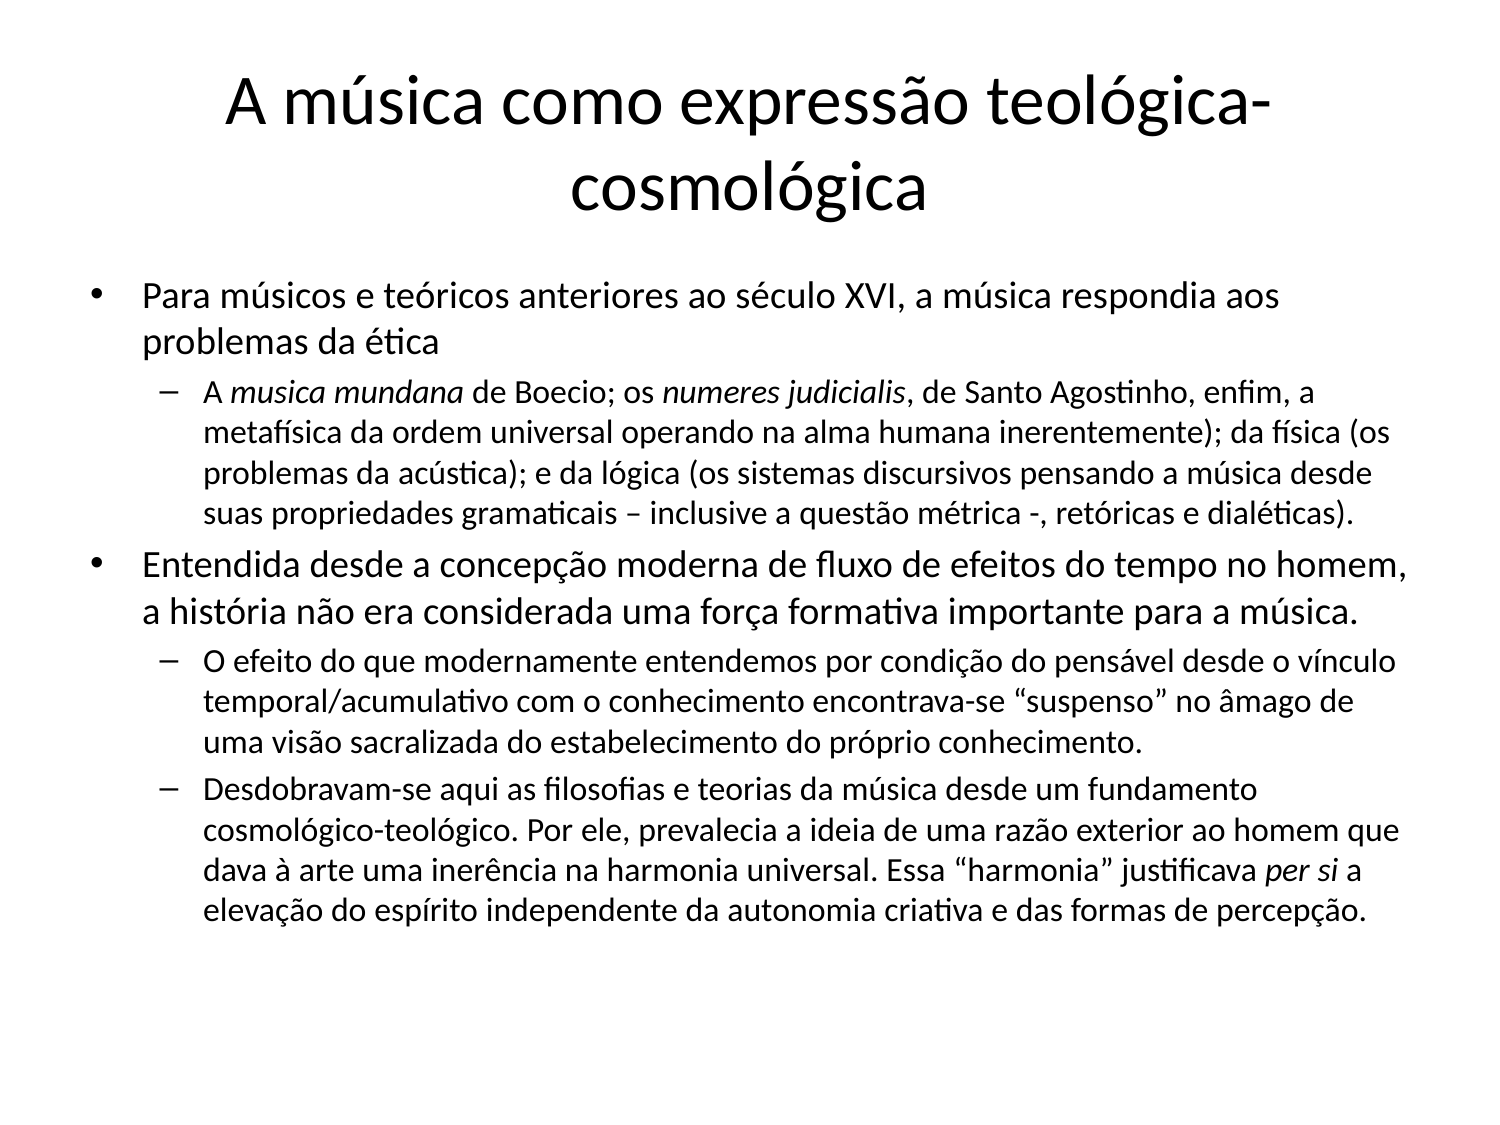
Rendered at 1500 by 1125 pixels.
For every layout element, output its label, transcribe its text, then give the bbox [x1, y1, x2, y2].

title A música como expressão teológica-cosmológica [75, 45, 1425, 233]
list Para músicos e teóricos anteriores ao século XVI, a música respondia aos problemas da ética A musica mundana de Boecio; os numeres judicialis, de Santo Agostinho, enfim, a metafísica da ordem universal operando na alma humana inerentemente); da física (os problemas da acústica); e da lógica (os sistemas discursivos pensando a música desde suas propriedades gramaticais – inclusive a questão métrica -, retóricas e dialéticas). Entendida desde a concepção moderna de fluxo de efeitos do tempo no homem, a história não era considerada uma força formativa importante para a música. O efeito do que modernamente entendemos por condição do pensável desde o vínculo temporal/acumulativo com o conhecimento encontrava-se “suspenso” no âmago de uma visão sacralizada do estabelecimento do próprio conhecimento. Desdobravam-se aqui as filosofias e teorias da música desde um fundamento cosmológico-teológico. Por ele, prevalecia a ideia de uma razão exterior ao homem que dava à arte uma inerência na harmonia universal. Essa “harmonia” justificava per si a elevação do espírito independente da autonomia criativa e das formas de percepção. [75, 262, 1425, 1024]
